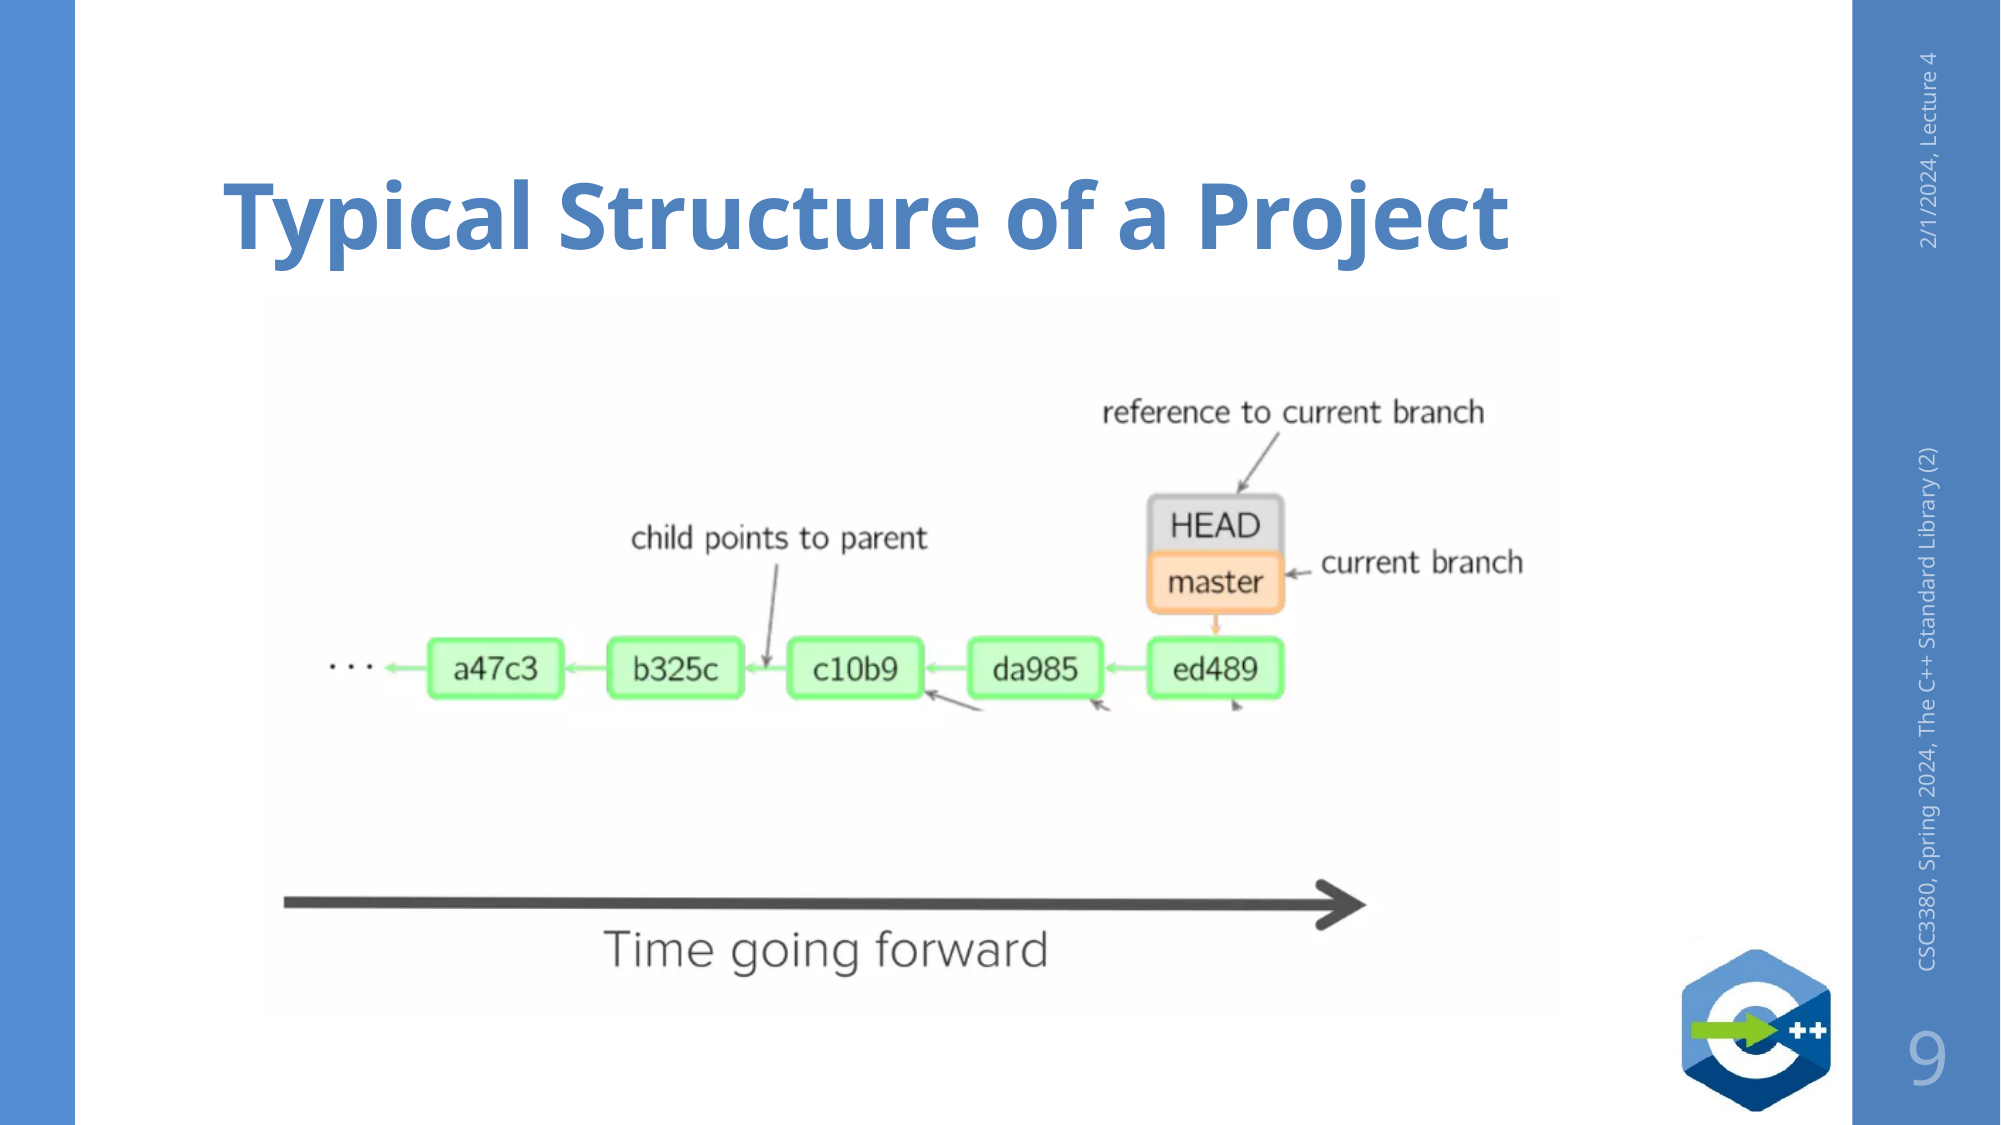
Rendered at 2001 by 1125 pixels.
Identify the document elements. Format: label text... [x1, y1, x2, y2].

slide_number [1897, 37, 1958, 351]
footer CSC3380, Spring 2024, The C++ Standard Library (2) [1897, 400, 1958, 988]
picture [1661, 936, 1851, 1125]
slide_number 9 [1852, 1012, 2000, 1110]
title Typical Structure of a Project [206, 48, 1797, 278]
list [262, 299, 1562, 1015]
